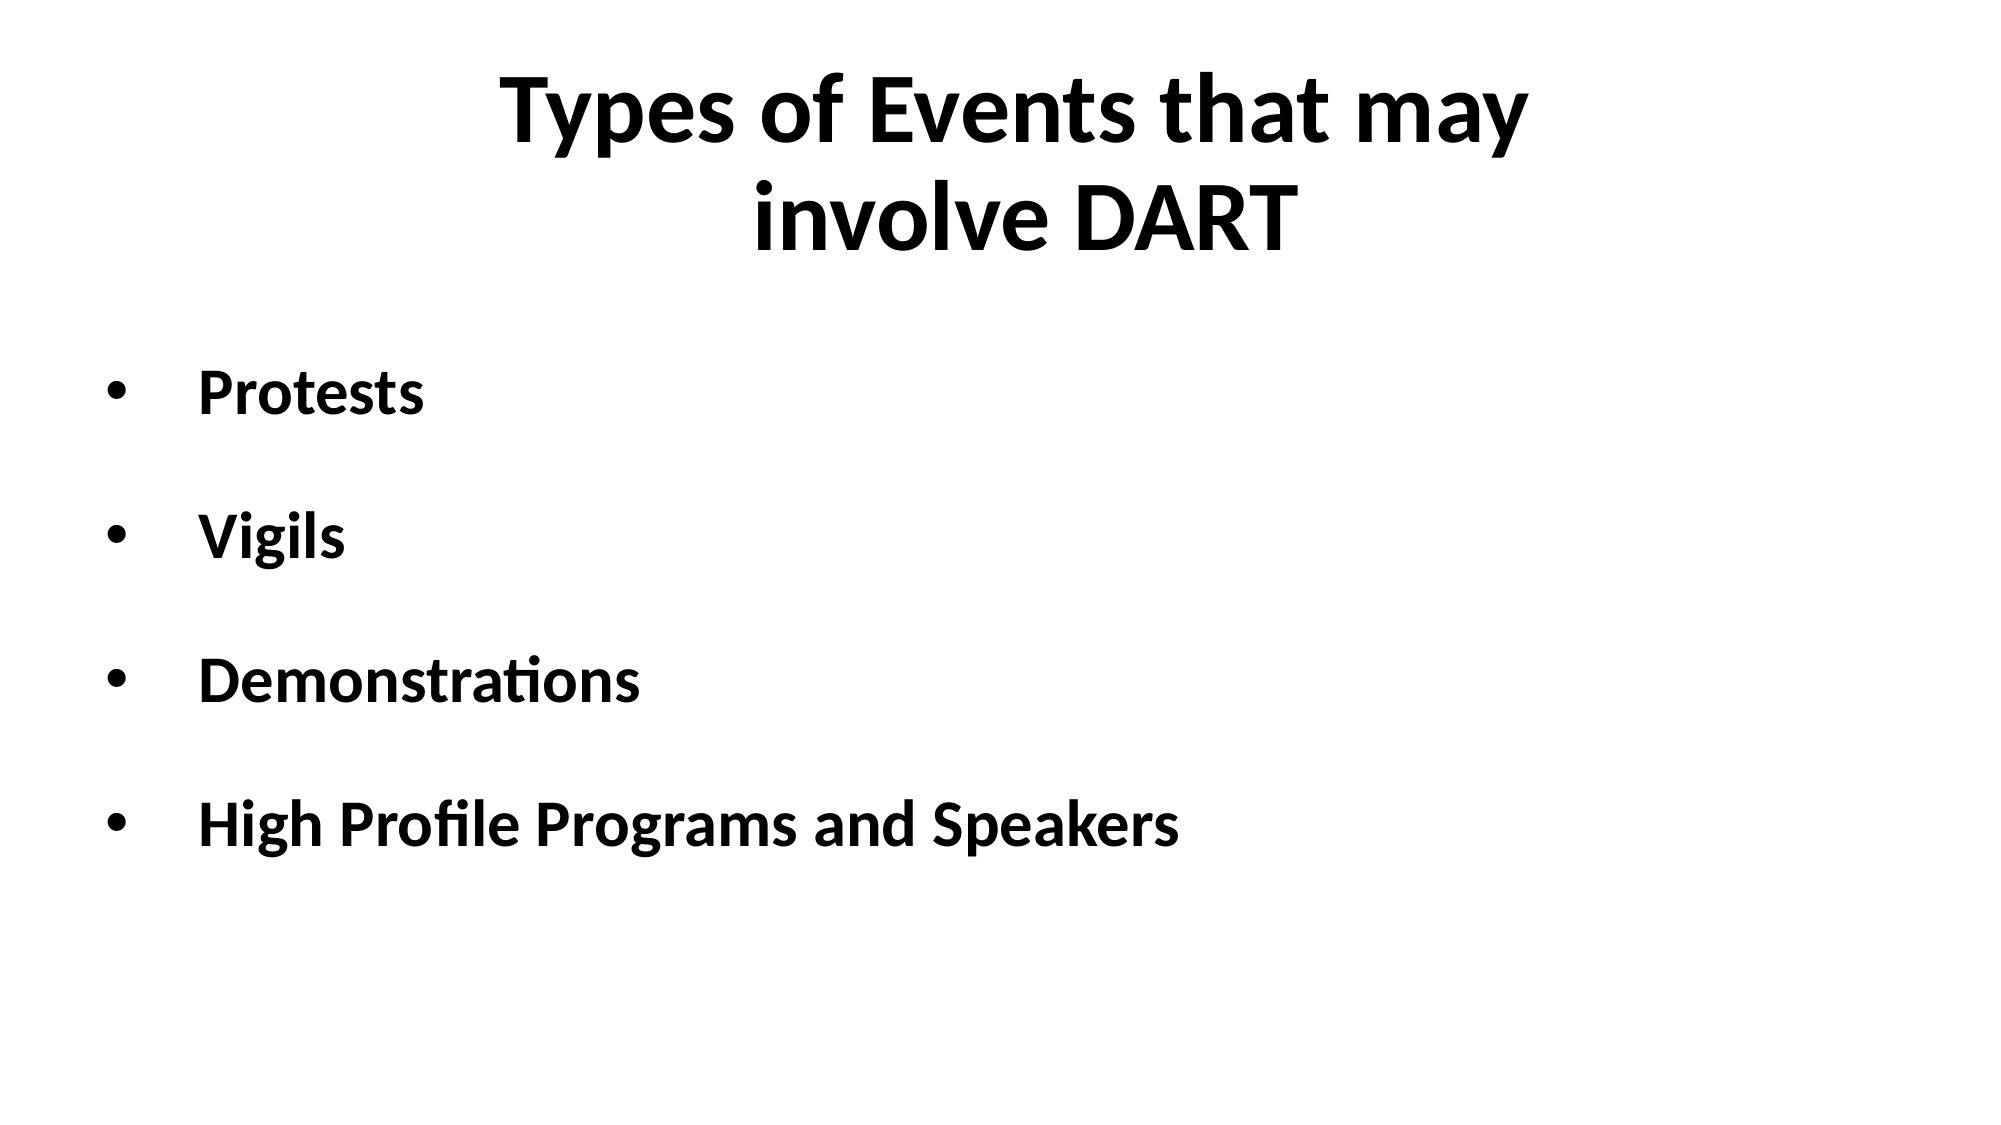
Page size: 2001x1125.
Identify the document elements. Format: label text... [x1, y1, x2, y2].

subtitle Protests Vigils Demonstrations High Profile Programs and Speakers [90, 350, 1897, 1080]
title Types of Events that may involve DART [264, 20, 1765, 280]
